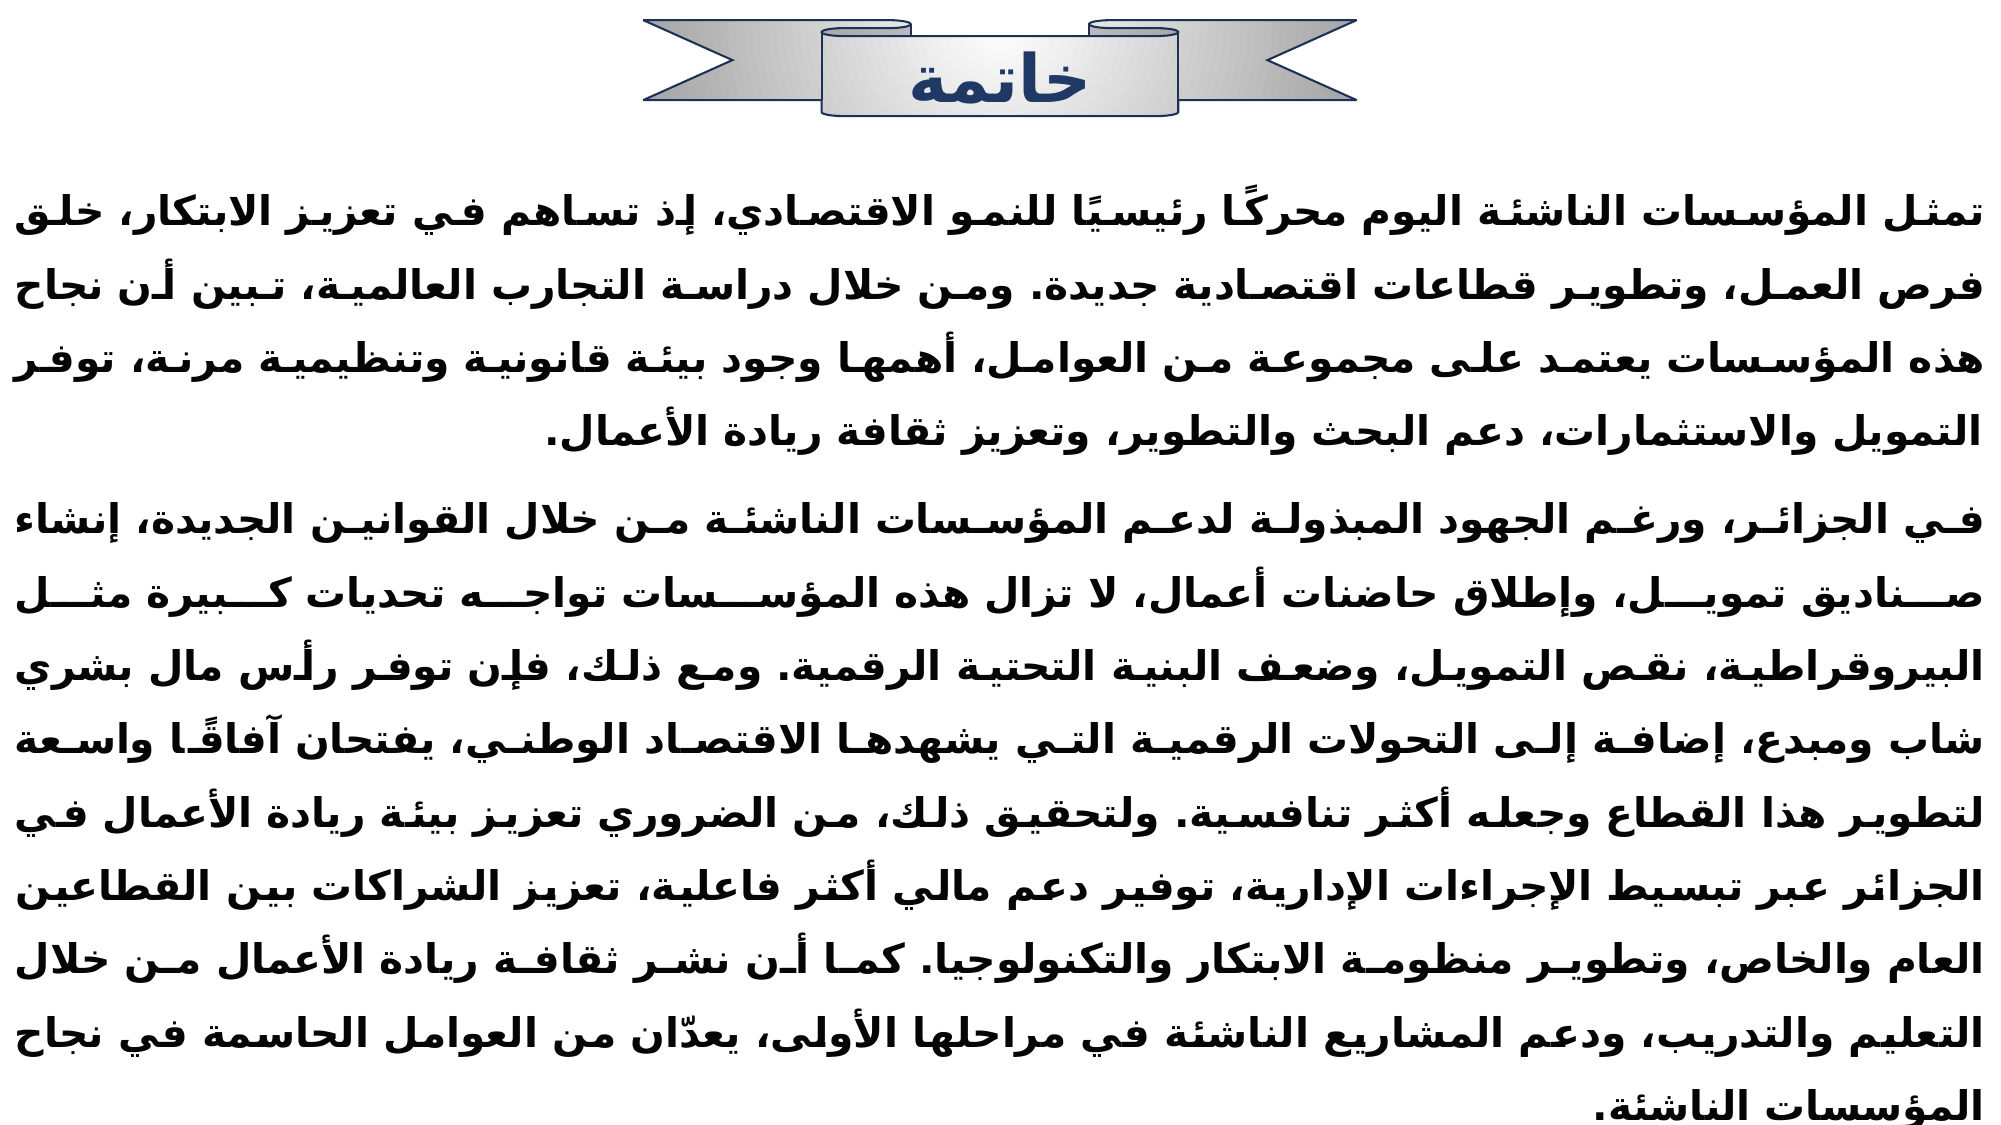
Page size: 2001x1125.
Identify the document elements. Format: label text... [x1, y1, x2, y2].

text_box خاتمة [642, 19, 1358, 118]
list تمثل المؤسسات الناشئة اليوم محركًا رئيسيًا للنمو الاقتصادي، إذ تساهم في تعزيز الابتكار، خلق فرص العمل، وتطوير قطاعات اقتصادية جديدة. ومن خلال دراسة التجارب العالمية، تبين أن نجاح هذه المؤسسات يعتمد على مجموعة من العوامل، أهمها وجود بيئة قانونية وتنظيمية مرنة، توفر التمويل والاستثمارات، دعم البحث والتطوير، وتعزيز ثقافة ريادة الأعمال. في الجزائر، ورغم الجهود المبذولة لدعم المؤسسات الناشئة من خلال القوانين الجديدة، إنشاء صناديق تمويل، وإطلاق حاضنات أعمال، لا تزال هذه المؤسسات تواجه تحديات كبيرة مثل البيروقراطية، نقص التمويل، وضعف البنية التحتية الرقمية. ومع ذلك، فإن توفر رأس مال بشري شاب ومبدع، إضافة إلى التحولات الرقمية التي يشهدها الاقتصاد الوطني، يفتحان آفاقًا واسعة لتطوير هذا القطاع وجعله أكثر تنافسية. ولتحقيق ذلك، من الضروري تعزيز بيئة ريادة الأعمال في الجزائر عبر تبسيط الإجراءات الإدارية، توفير دعم مالي أكثر فاعلية، تعزيز الشراكات بين القطاعين العام والخاص، وتطوير منظومة الابتكار والتكنولوجيا. كما أن نشر ثقافة ريادة الأعمال من خلال التعليم والتدريب، ودعم المشاريع الناشئة في مراحلها الأولى، يعدّان من العوامل الحاسمة في نجاح المؤسسات الناشئة. [0, 153, 2000, 1125]
